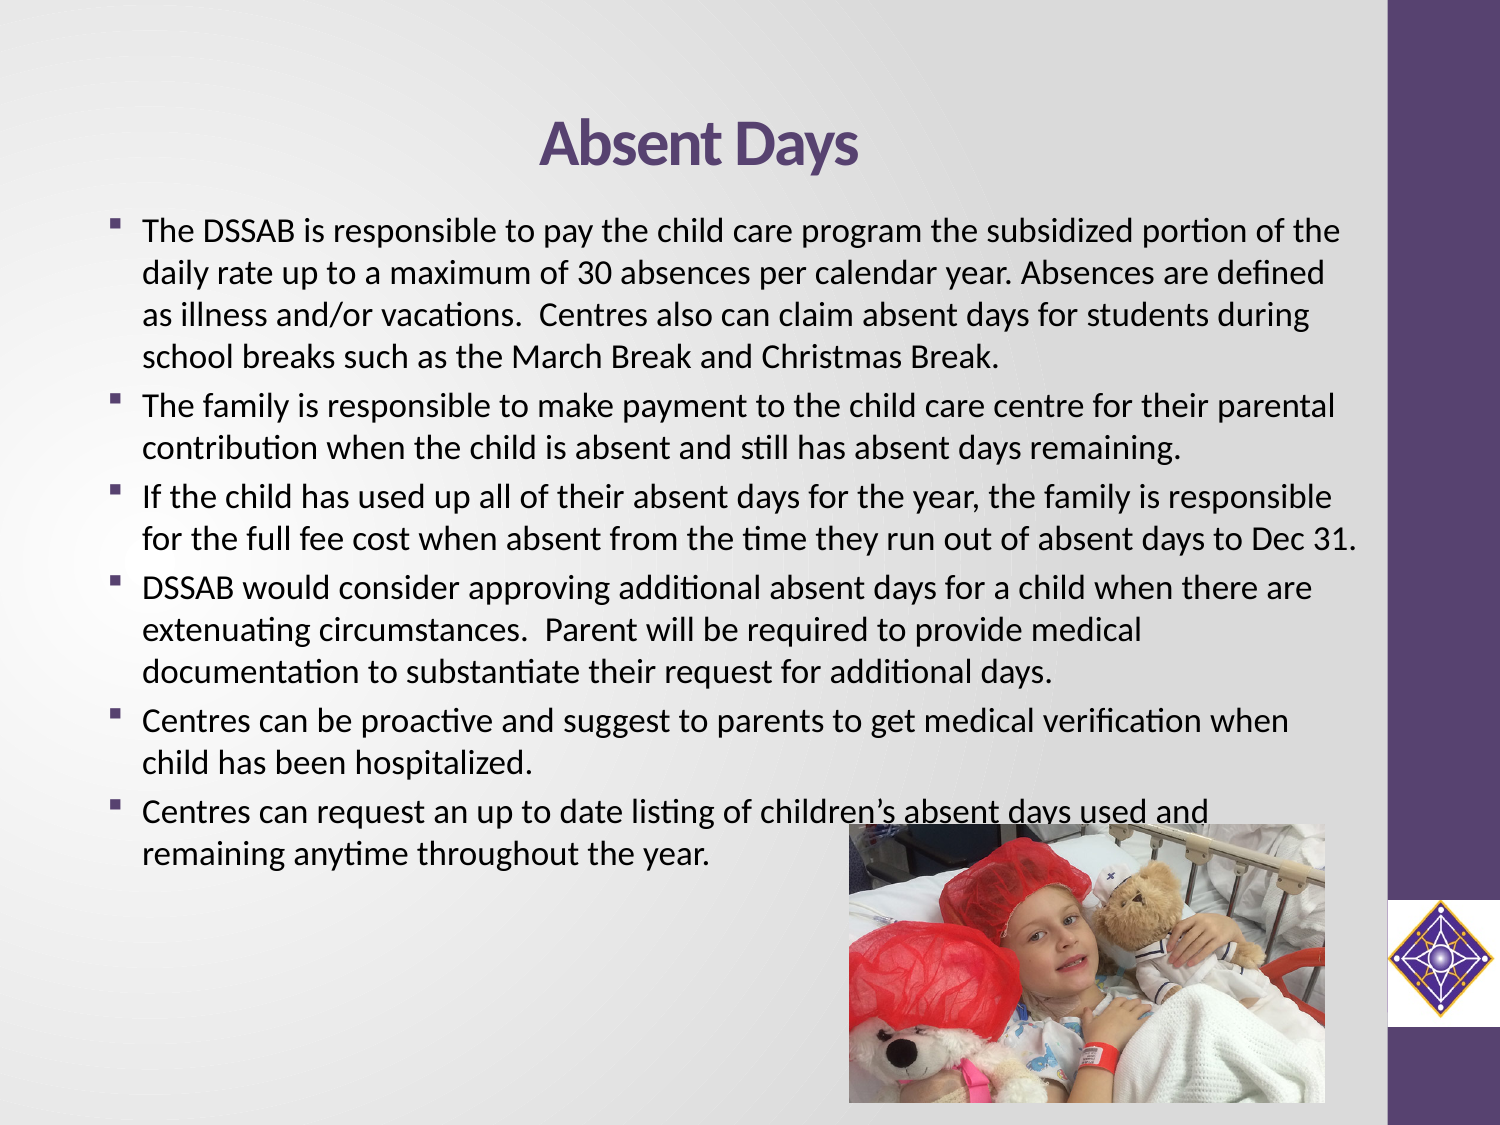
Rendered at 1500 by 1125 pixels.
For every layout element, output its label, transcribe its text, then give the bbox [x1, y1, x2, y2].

title Absent Days [75, 45, 1325, 200]
list The DSSAB is responsible to pay the child care program the subsidized portion of the daily rate up to a maximum of 30 absences per calendar year. Absences are defined as illness and/or vacations. Centres also can claim absent days for students during school breaks such as the March Break and Christmas Break. The family is responsible to make payment to the child care centre for their parental contribution when the child is absent and still has absent days remaining. If the child has used up all of their absent days for the year, the family is responsible for the full fee cost when absent from the time they run out of absent days to Dec 31. DSSAB would consider approving additional absent days for a child when there are extenuating circumstances. Parent will be required to provide medical documentation to substantiate their request for additional days. Centres can be proactive and suggest to parents to get medical verification when child has been hospitalized. Centres can request an up to date listing of children’s absent days used and remaining anytime throughout the year. [75, 200, 1378, 933]
picture [1387, 900, 1500, 1027]
text_box [987, 499, 1375, 888]
picture [849, 823, 1326, 1104]
